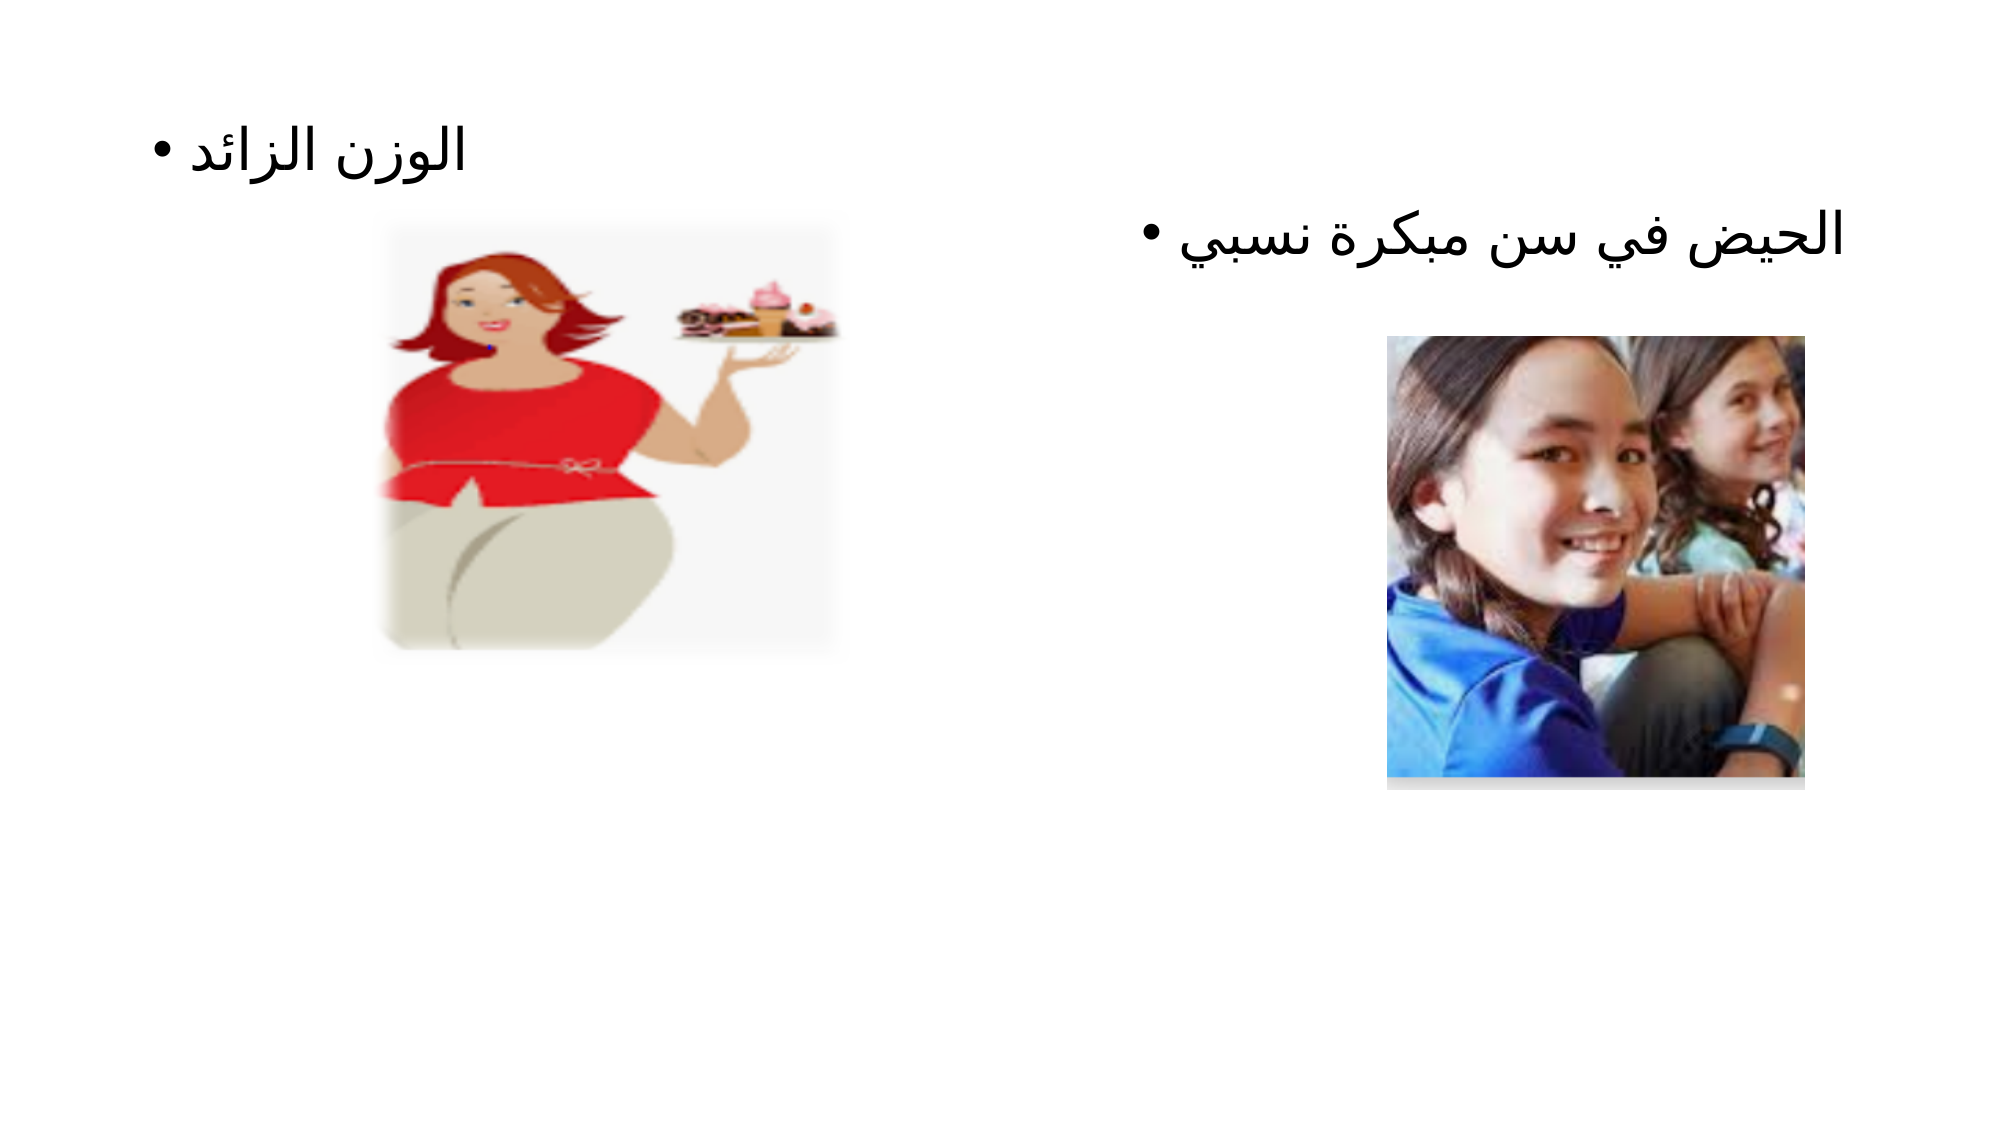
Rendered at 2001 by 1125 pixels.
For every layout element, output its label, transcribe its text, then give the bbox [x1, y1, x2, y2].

picture [1387, 336, 1805, 790]
list الوزن الزائد الحيض في سن مبكرة نسبي [137, 112, 1863, 1014]
picture [371, 208, 851, 666]
